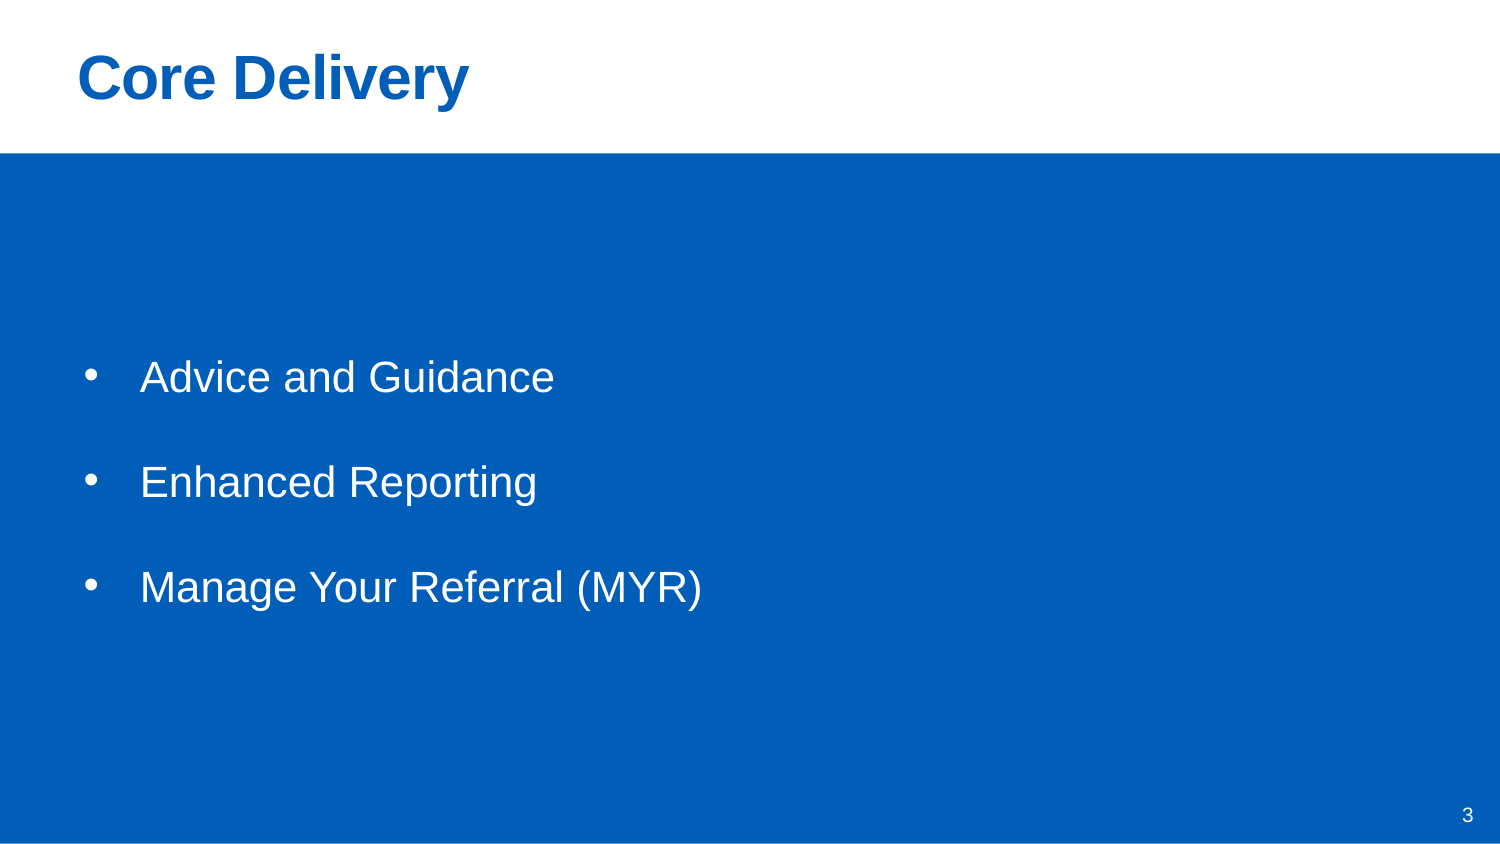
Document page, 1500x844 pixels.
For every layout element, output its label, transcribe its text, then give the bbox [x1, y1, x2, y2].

text_box Advice and Guidance Enhanced Reporting Manage Your Referral (MYR) [83, 348, 1438, 673]
title Core Delivery [77, 36, 1438, 124]
slide_number 3 [1138, 791, 1489, 837]
